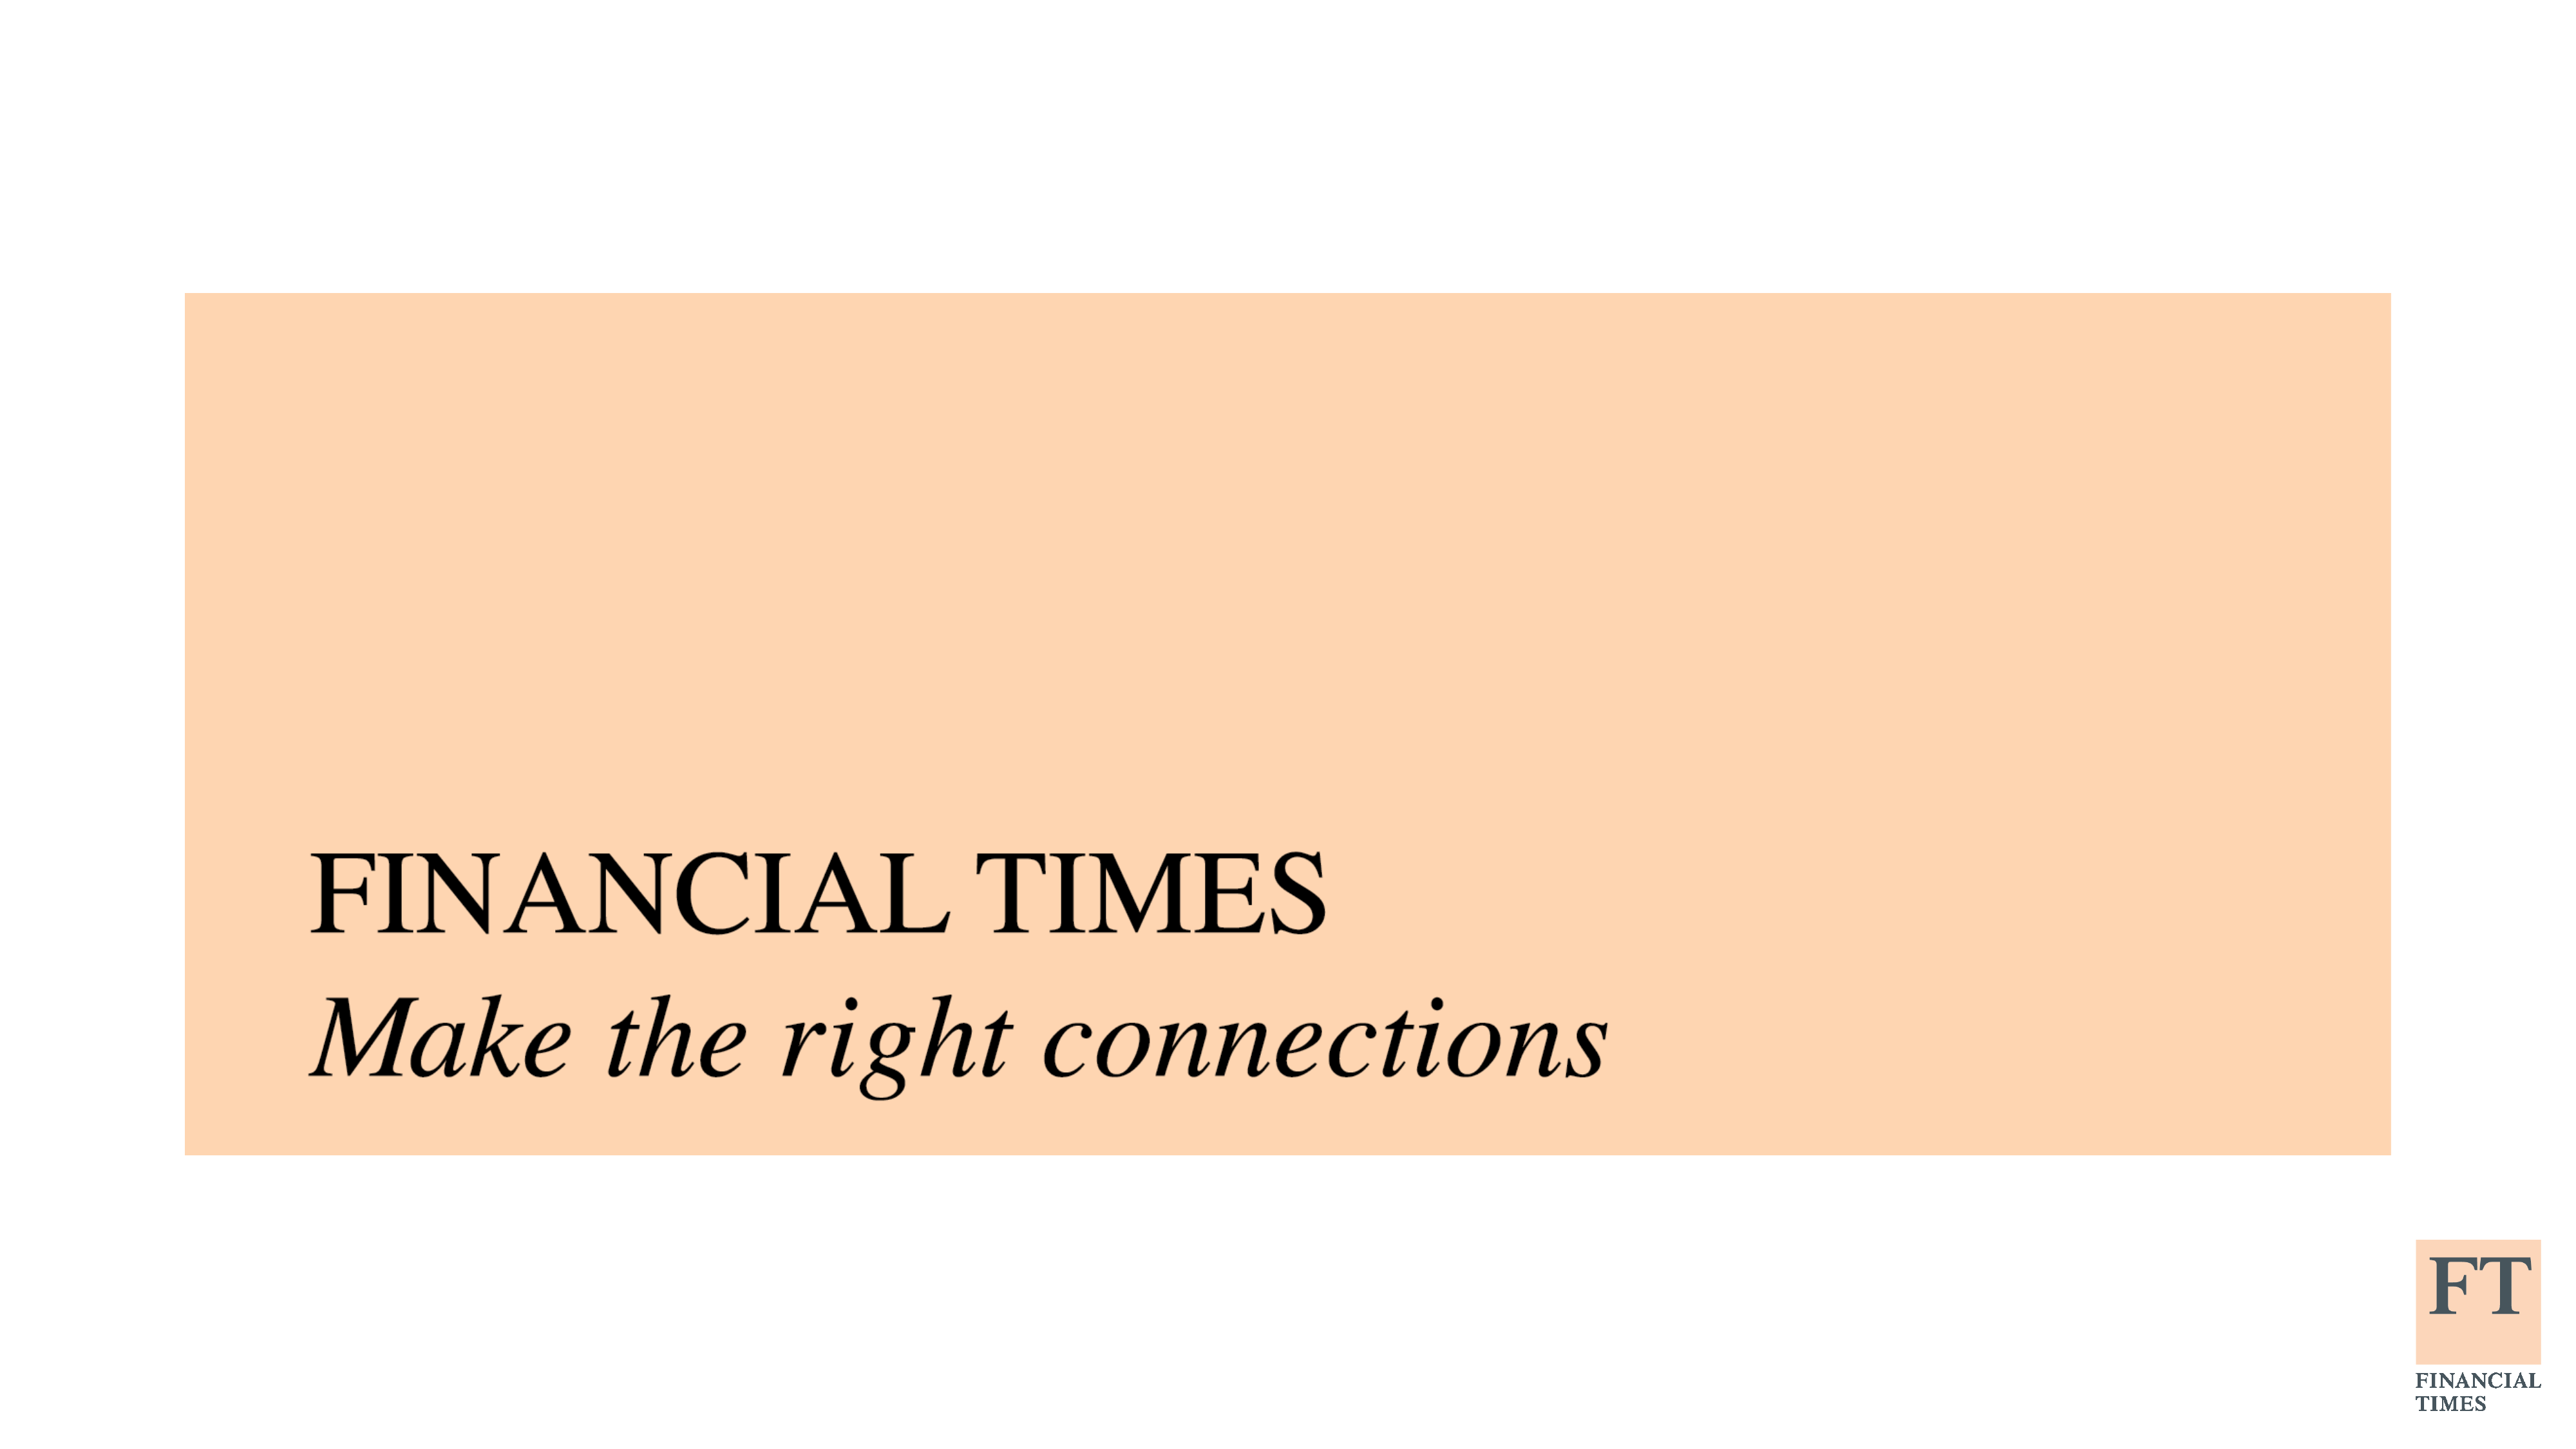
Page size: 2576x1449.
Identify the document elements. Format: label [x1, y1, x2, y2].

picture [185, 293, 2391, 1155]
picture [2416, 1240, 2541, 1411]
